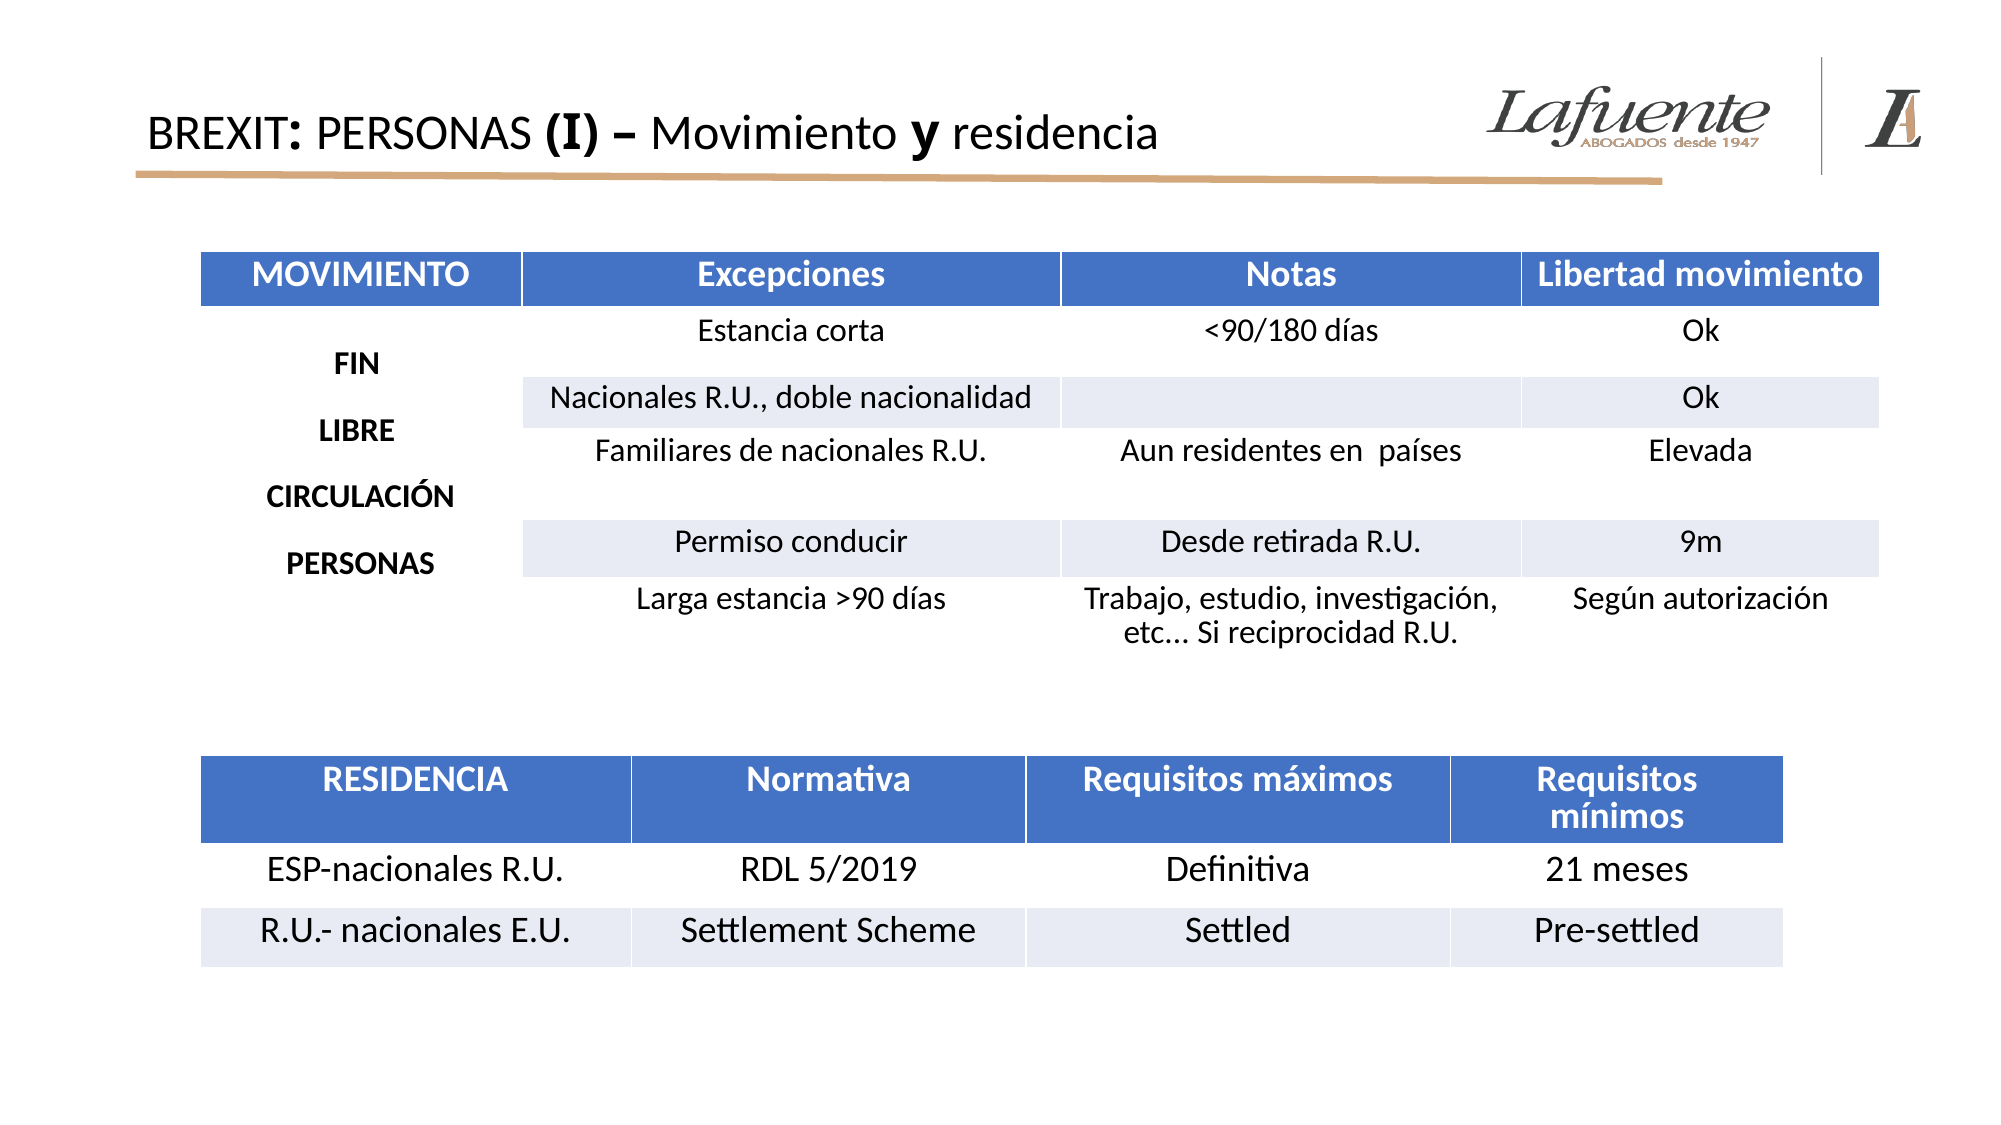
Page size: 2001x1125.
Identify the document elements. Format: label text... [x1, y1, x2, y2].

table_header Libertad movimiento [1522, 252, 1879, 306]
table_header Normativa [632, 756, 1025, 843]
table_cell Definitiva [1027, 849, 1450, 906]
table_cell Nacionales R.U., doble nacionalidad [523, 377, 1060, 428]
table_cell Larga estancia >90 días [523, 578, 1060, 667]
table_cell Ok [1522, 377, 1879, 428]
table_header Requisitos máximos [1027, 756, 1450, 843]
table_header Excepciones [523, 252, 1060, 306]
table_cell Desde retirada R.U. [1062, 520, 1521, 577]
table_cell Trabajo, estudio, investigación, etc... Si reciprocidad R.U. [1062, 578, 1521, 667]
table_cell Settled [1027, 908, 1450, 967]
table_cell 9m [1522, 520, 1879, 577]
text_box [135, 174, 1663, 182]
table_cell Settlement Scheme [632, 908, 1025, 967]
table_cell <90/180 días [1062, 312, 1521, 376]
table_header MOVIMIENTO [201, 252, 521, 306]
table_cell RDL 5/2019 [632, 849, 1025, 906]
table_cell ESP-nacionales R.U. [201, 849, 631, 906]
table_cell Estancia corta [523, 312, 1060, 376]
table_cell Ok [1522, 312, 1879, 376]
table_cell FIN LIBRE CIRCULACIÓN PERSONAS [201, 312, 521, 667]
table_header RESIDENCIA [201, 756, 631, 843]
title BREXIT: PERSONAS (I) – Movimiento y residencia [131, 58, 1431, 208]
table_header Notas [1062, 252, 1521, 306]
table_cell Permiso conducir [523, 520, 1060, 577]
table_cell Aun residentes en países [1062, 430, 1521, 519]
table_header Requisitos mínimos [1451, 756, 1783, 843]
table_cell R.U.- nacionales E.U. [201, 908, 631, 967]
table_cell Según autorización [1522, 578, 1879, 667]
table_cell Pre-settled [1451, 908, 1783, 967]
table_cell [1062, 377, 1521, 428]
table_cell Elevada [1522, 430, 1879, 519]
table_cell Familiares de nacionales R.U. [523, 430, 1060, 519]
picture [1485, 57, 1921, 176]
table_cell 21 meses [1451, 849, 1783, 906]
